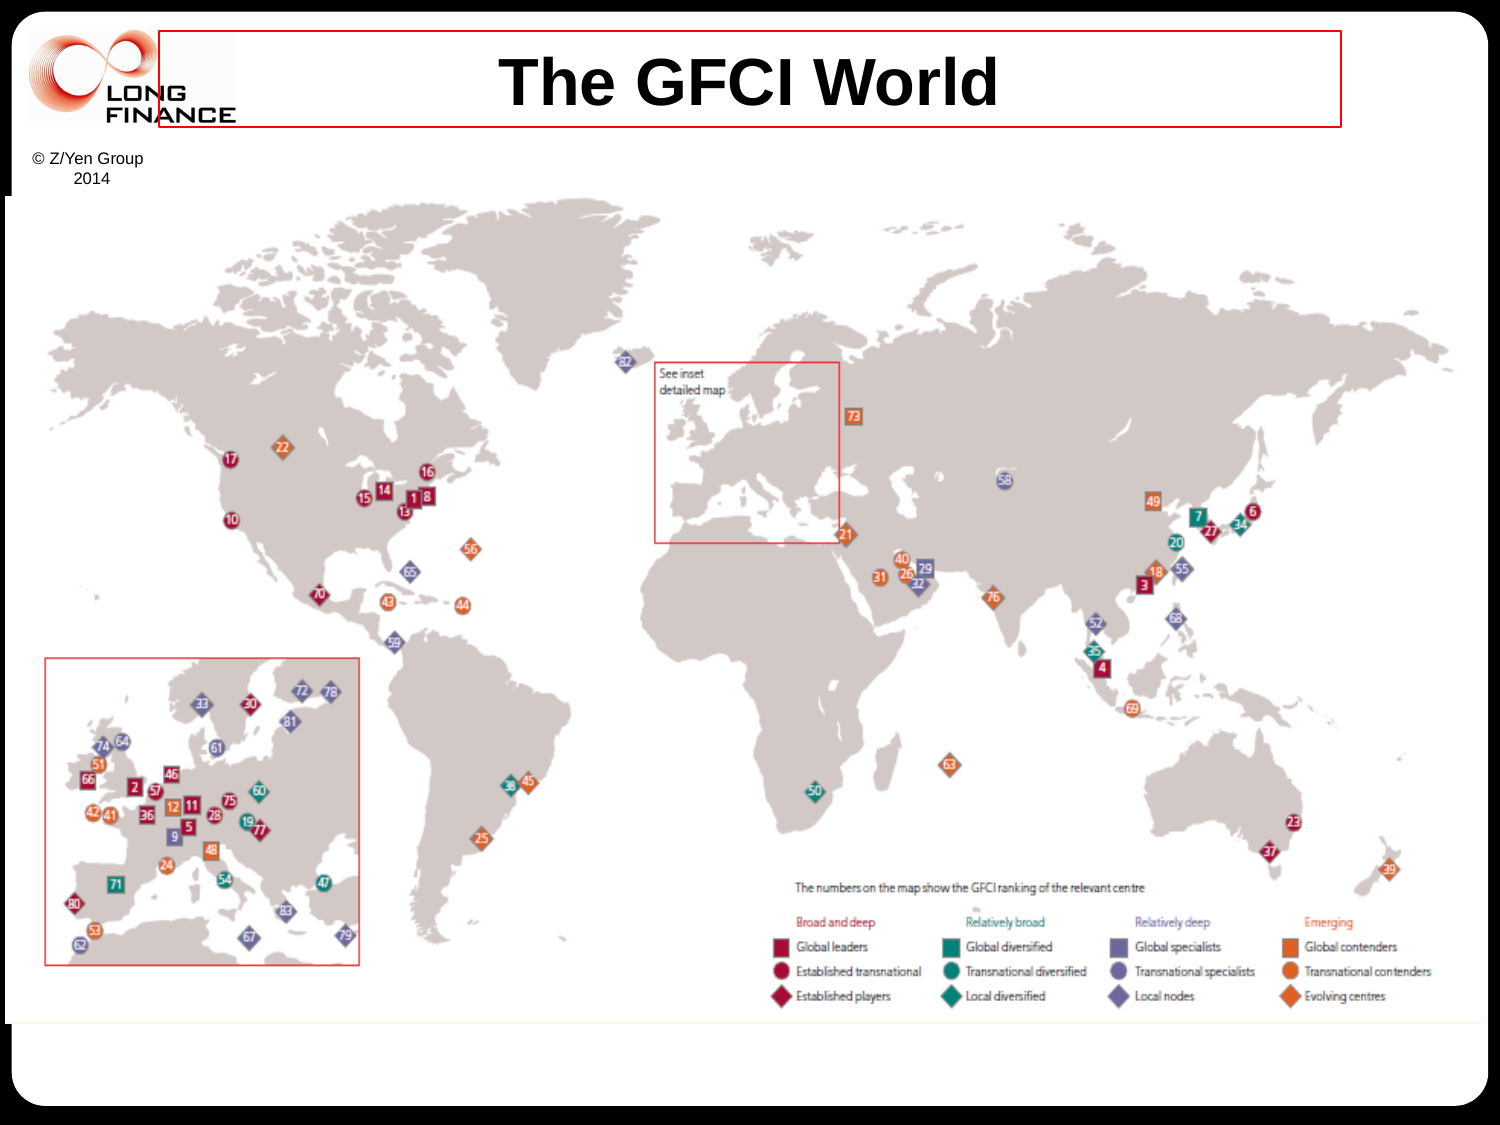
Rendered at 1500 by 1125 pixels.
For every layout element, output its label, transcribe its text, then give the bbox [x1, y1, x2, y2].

picture [29, 30, 158, 123]
title The GFCI World [158, 30, 1342, 128]
picture [5, 196, 1483, 1024]
